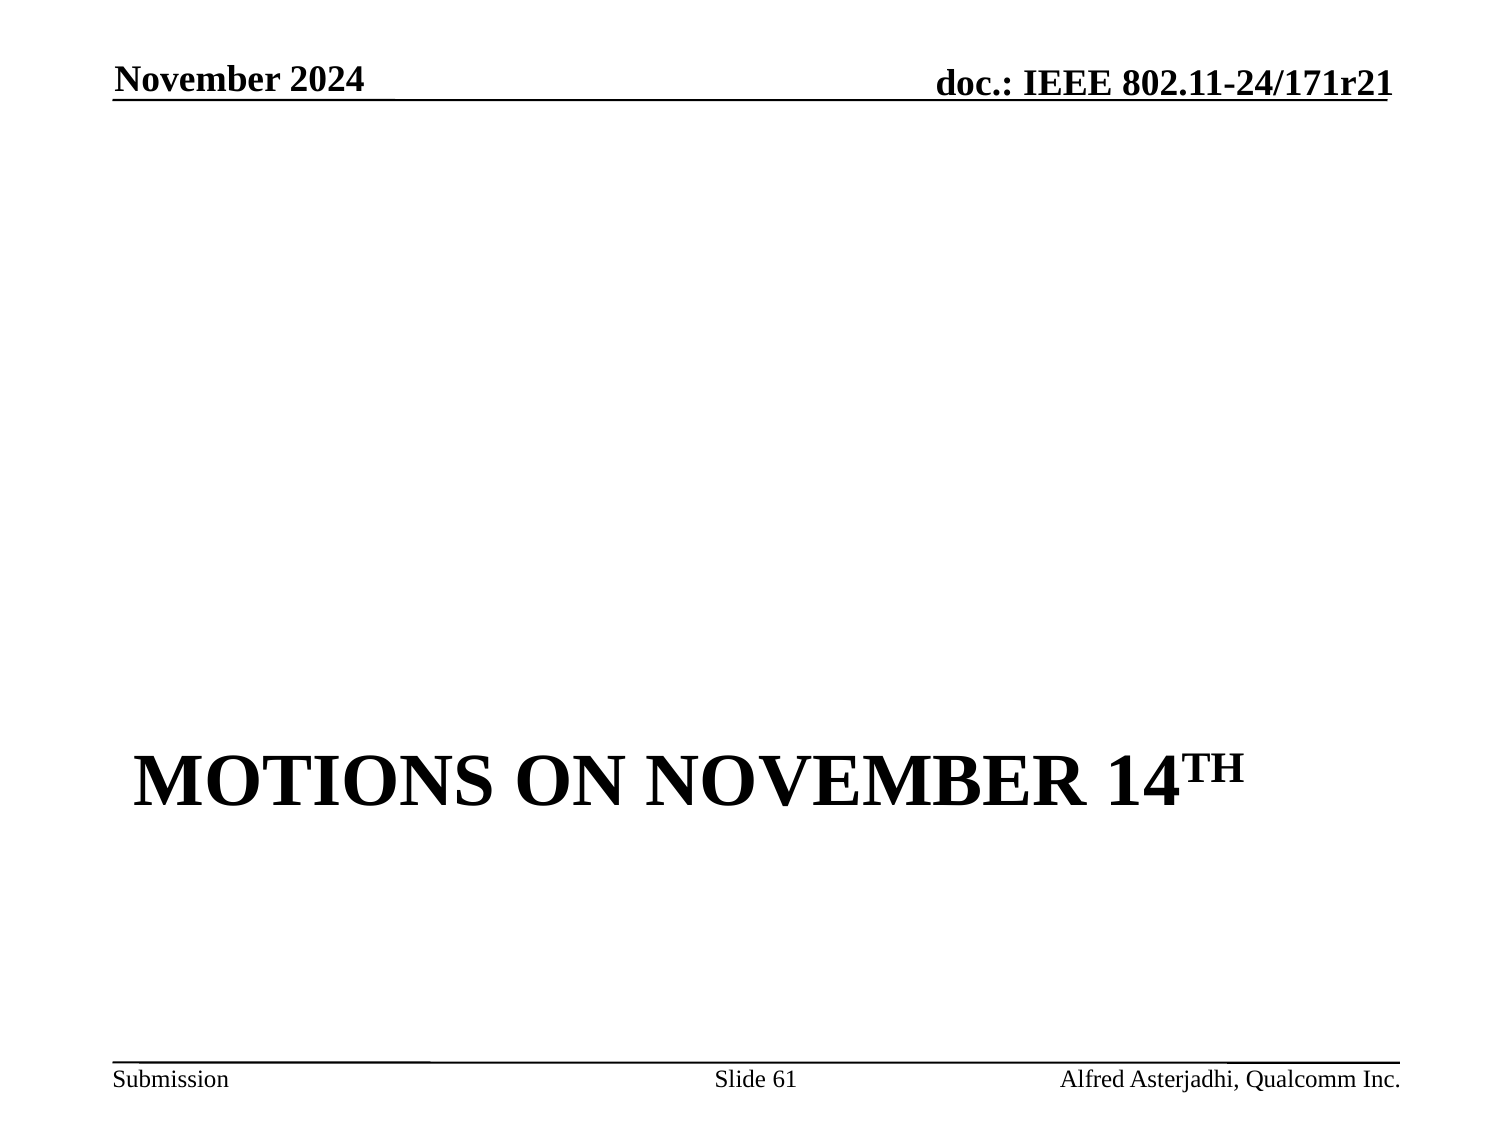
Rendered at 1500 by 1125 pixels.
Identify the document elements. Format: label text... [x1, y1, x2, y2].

slide_number Slide 61 [712, 1061, 800, 1123]
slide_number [114, 54, 423, 100]
footer Alfred Asterjadhi, Qualcomm Inc. [878, 1061, 1402, 1093]
title Motions on November 14th [118, 722, 1394, 947]
